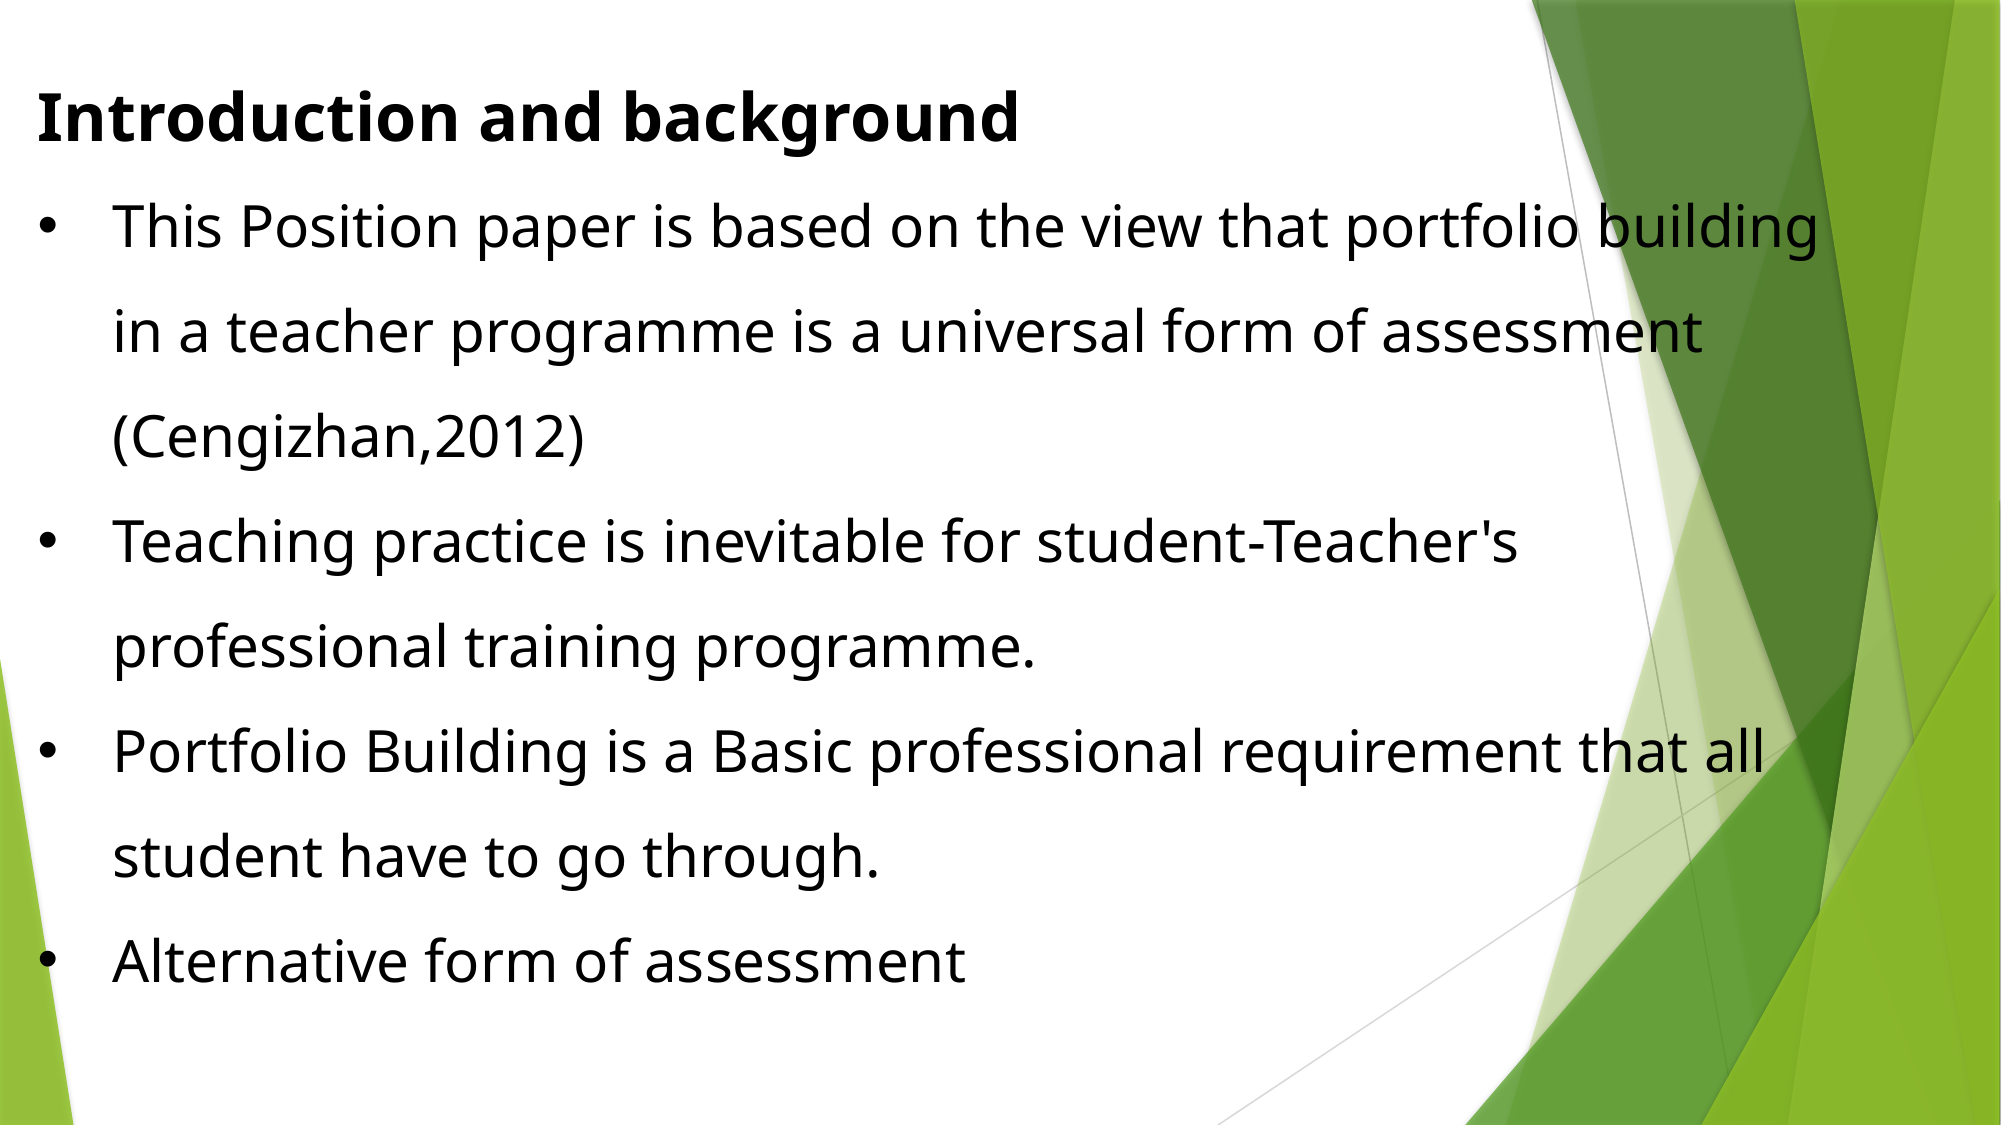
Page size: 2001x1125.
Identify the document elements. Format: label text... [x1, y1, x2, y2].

text_box Introduction and background This Position paper is based on the view that portfolio building in a teacher programme is a universal form of assessment (Cengizhan,2012) Teaching practice is inevitable for student-Teacher's professional training programme. Portfolio Building is a Basic professional requirement that all student have to go through. Alternative form of assessment [22, 27, 1850, 1107]
